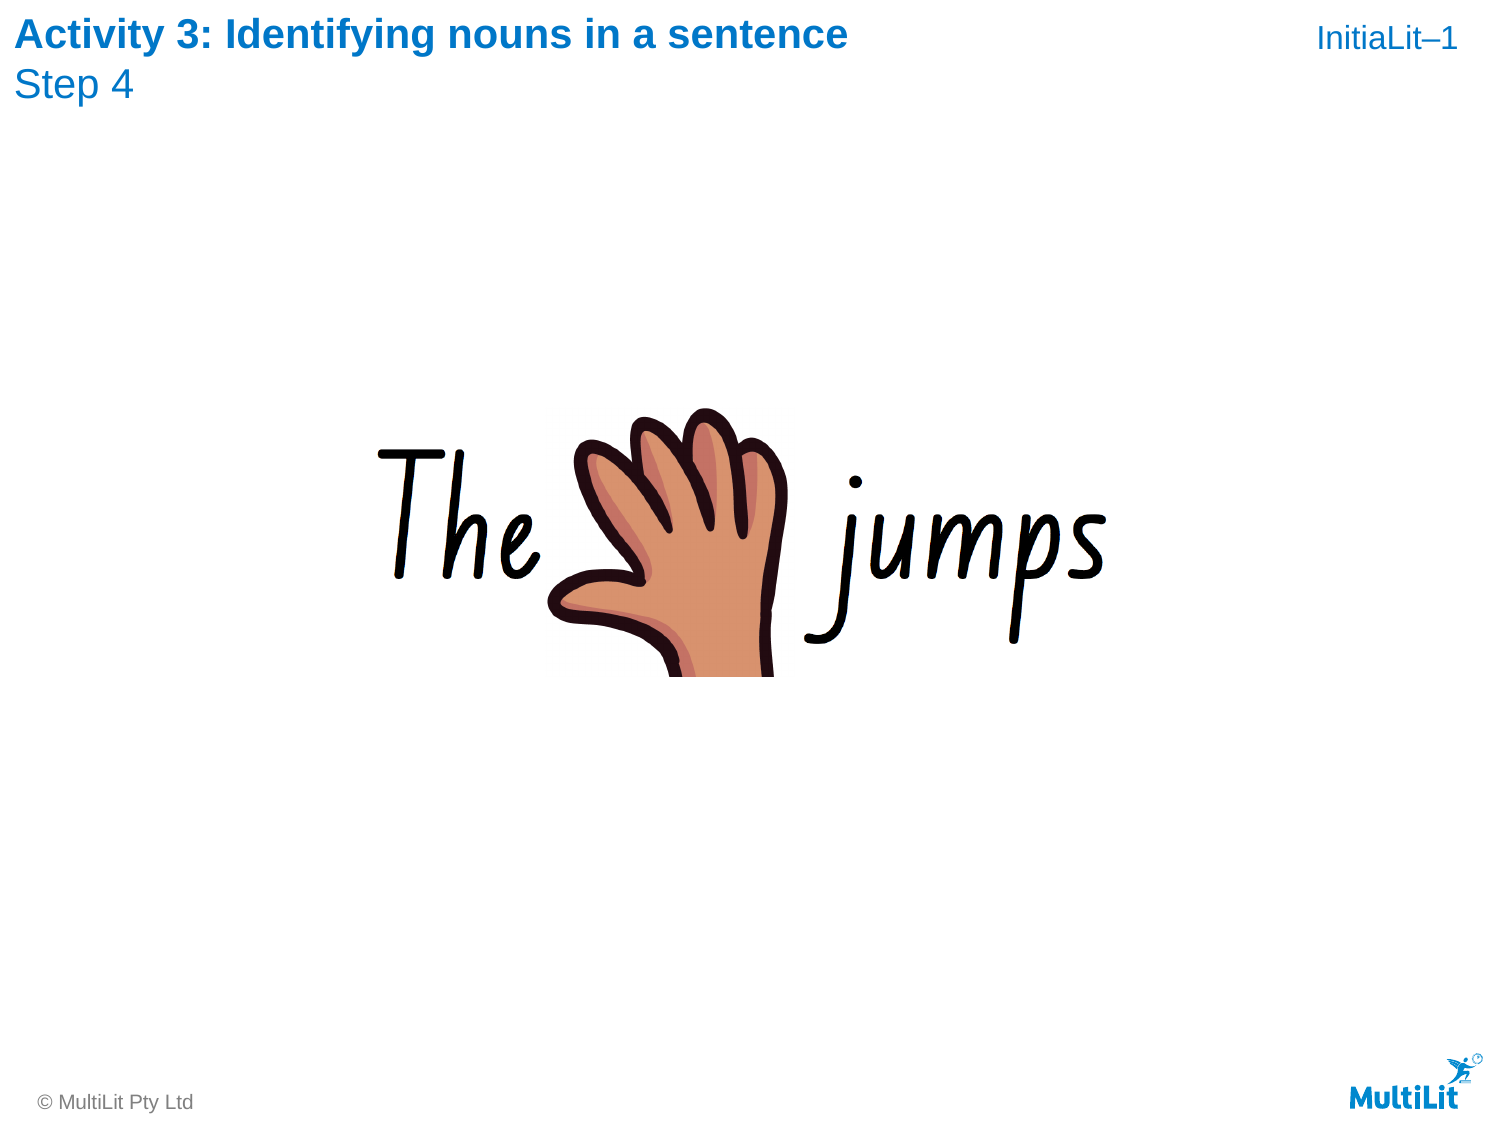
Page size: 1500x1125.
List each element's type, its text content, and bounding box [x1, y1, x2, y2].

text_box Activity 3: Identifying nouns in a sentence Step 4 [0, 0, 1014, 115]
picture [1471, 1053, 1483, 1068]
picture [357, 406, 1108, 678]
